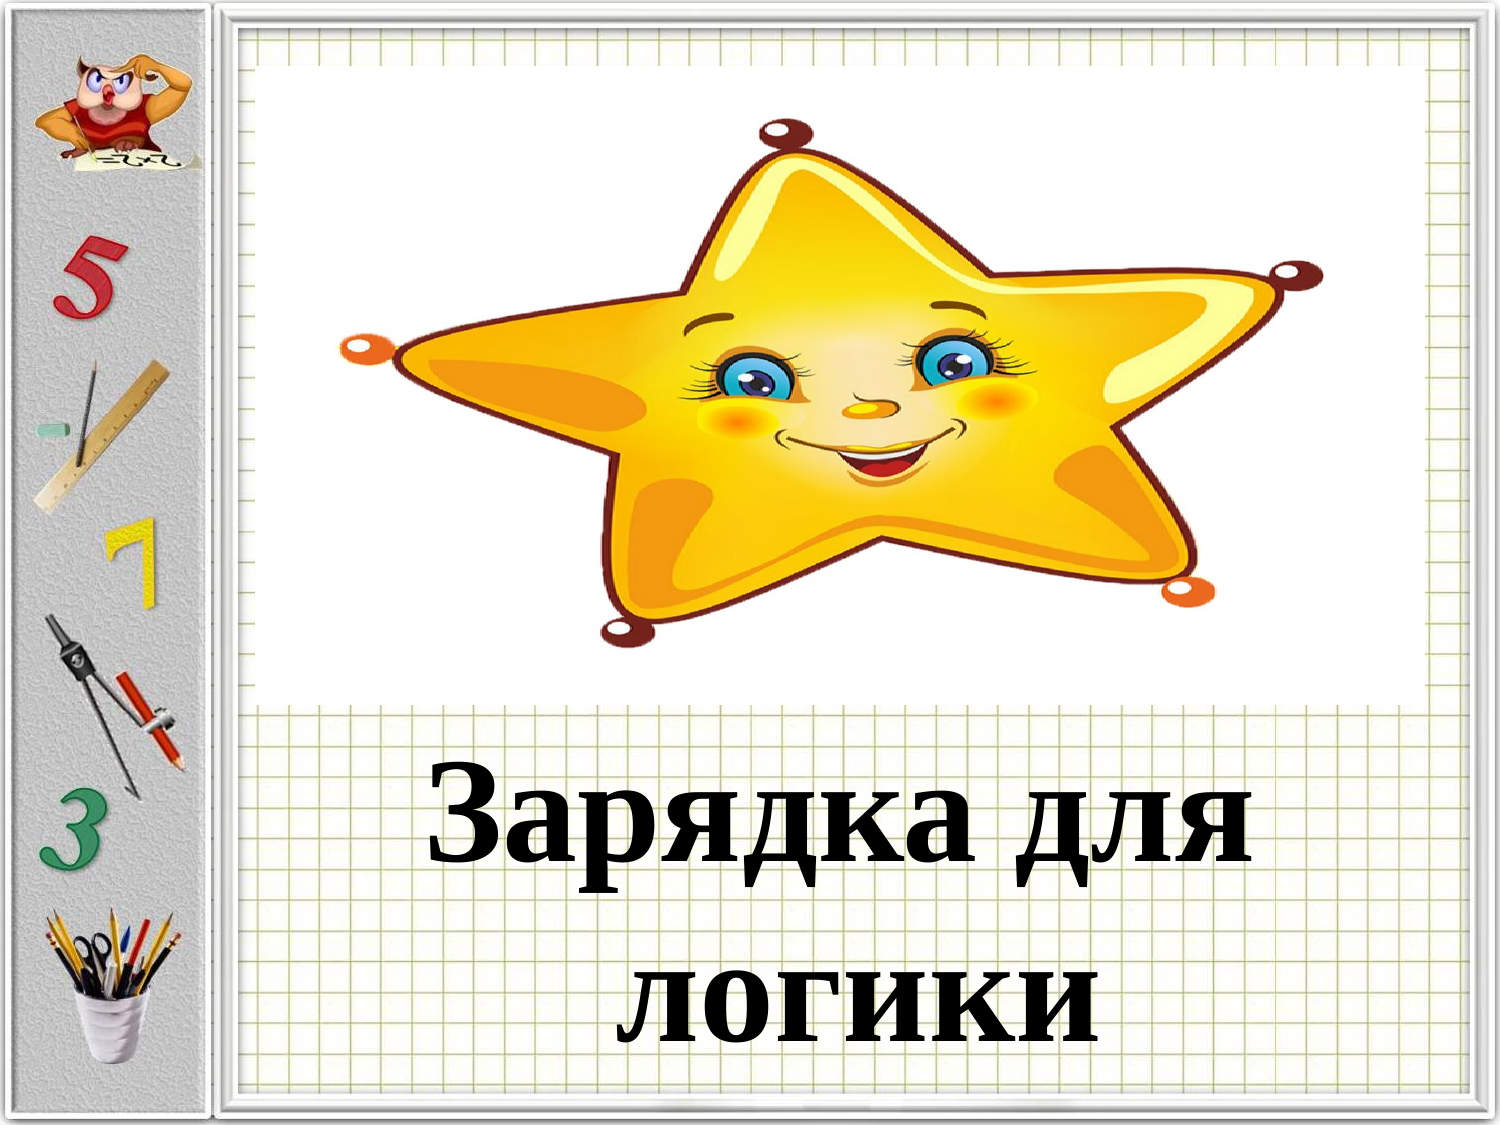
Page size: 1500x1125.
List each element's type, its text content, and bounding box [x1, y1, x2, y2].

picture [0, 0, 1500, 1125]
text_box Зарядка для логики [408, 713, 1272, 1080]
